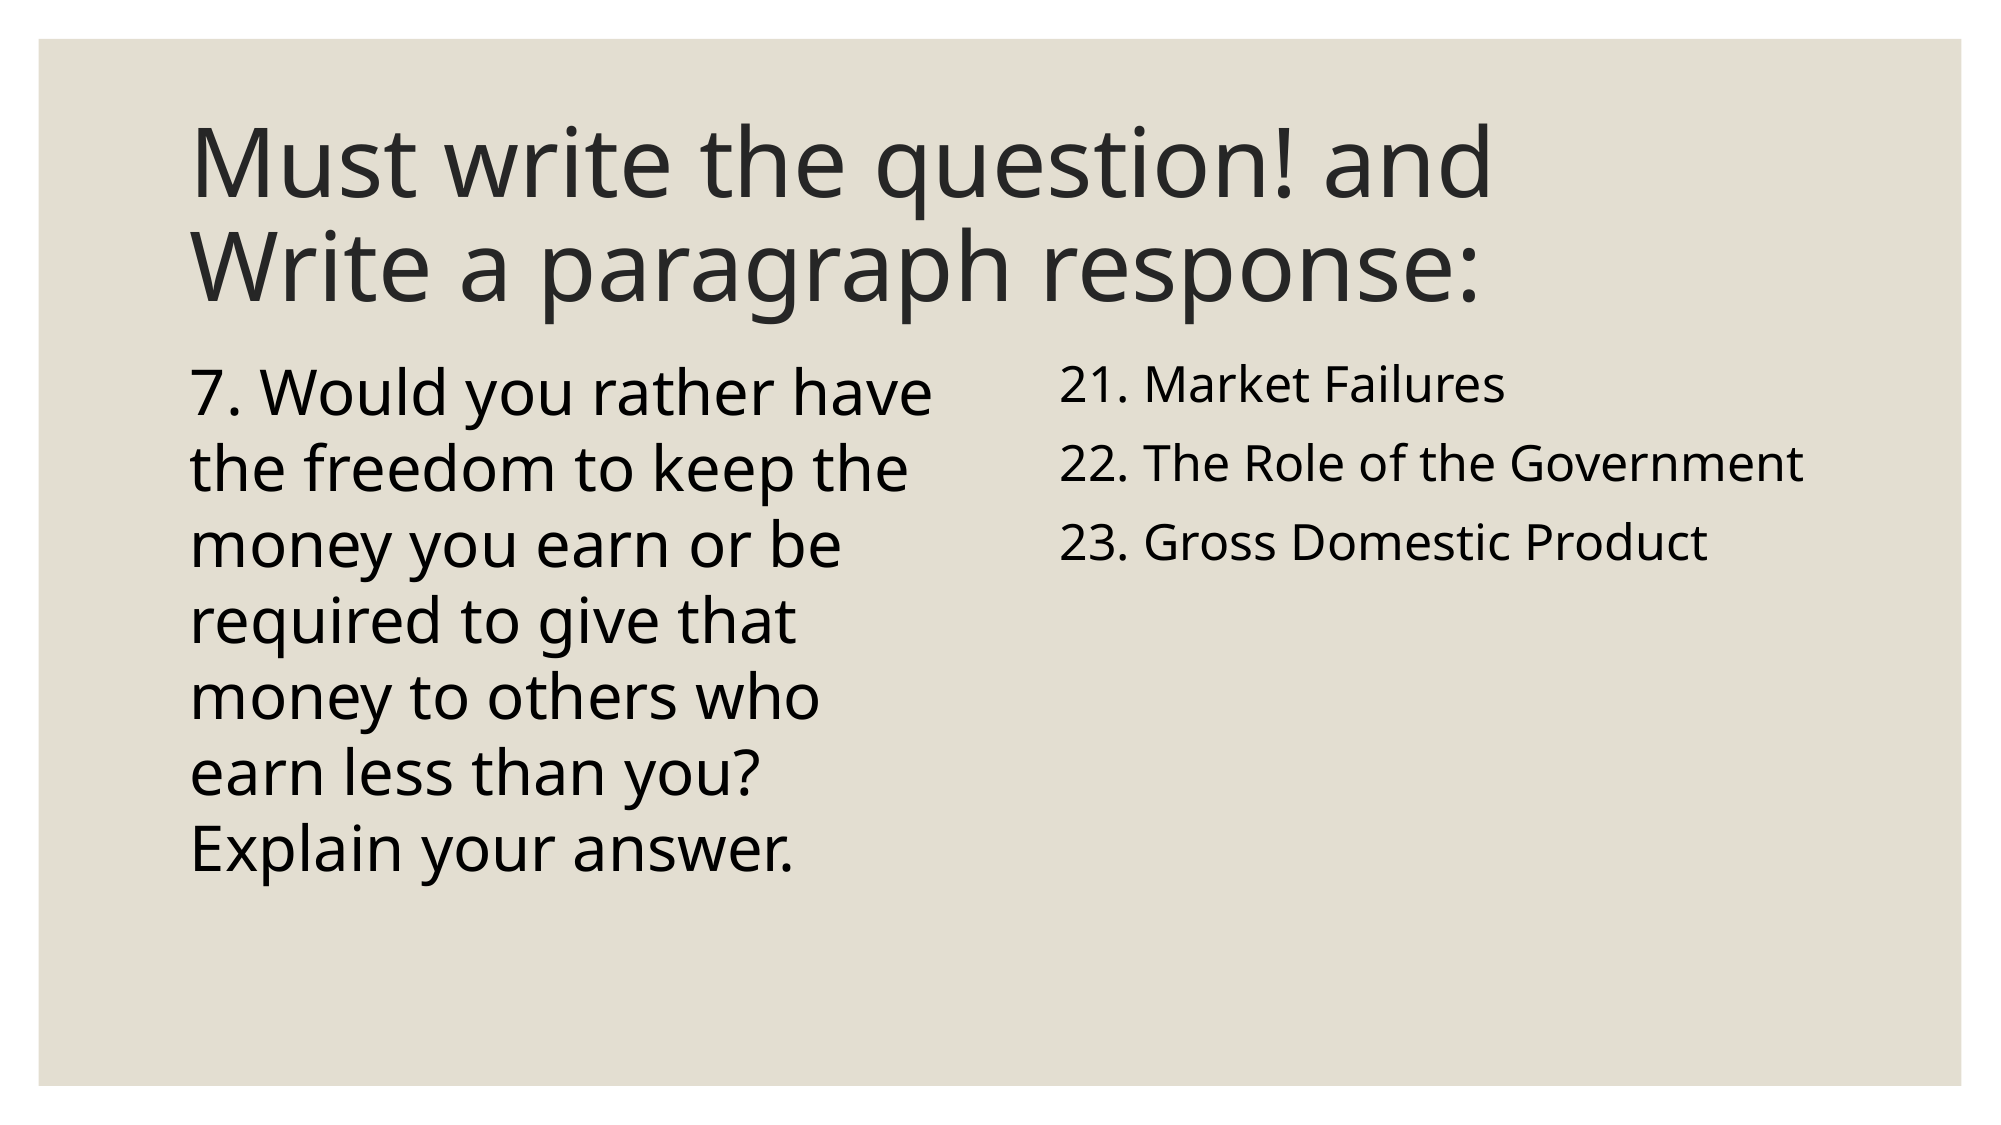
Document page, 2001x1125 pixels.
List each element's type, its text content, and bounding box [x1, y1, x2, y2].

title Must write the question! and Write a paragraph response: [174, 105, 1825, 331]
list 7. Would you rather have the freedom to keep the money you earn or be required to give that money to others who earn less than you? Explain your answer. [174, 345, 955, 960]
list 21. Market Failures 22. The Role of the Government 23. Gross Domestic Product [1044, 345, 1825, 960]
